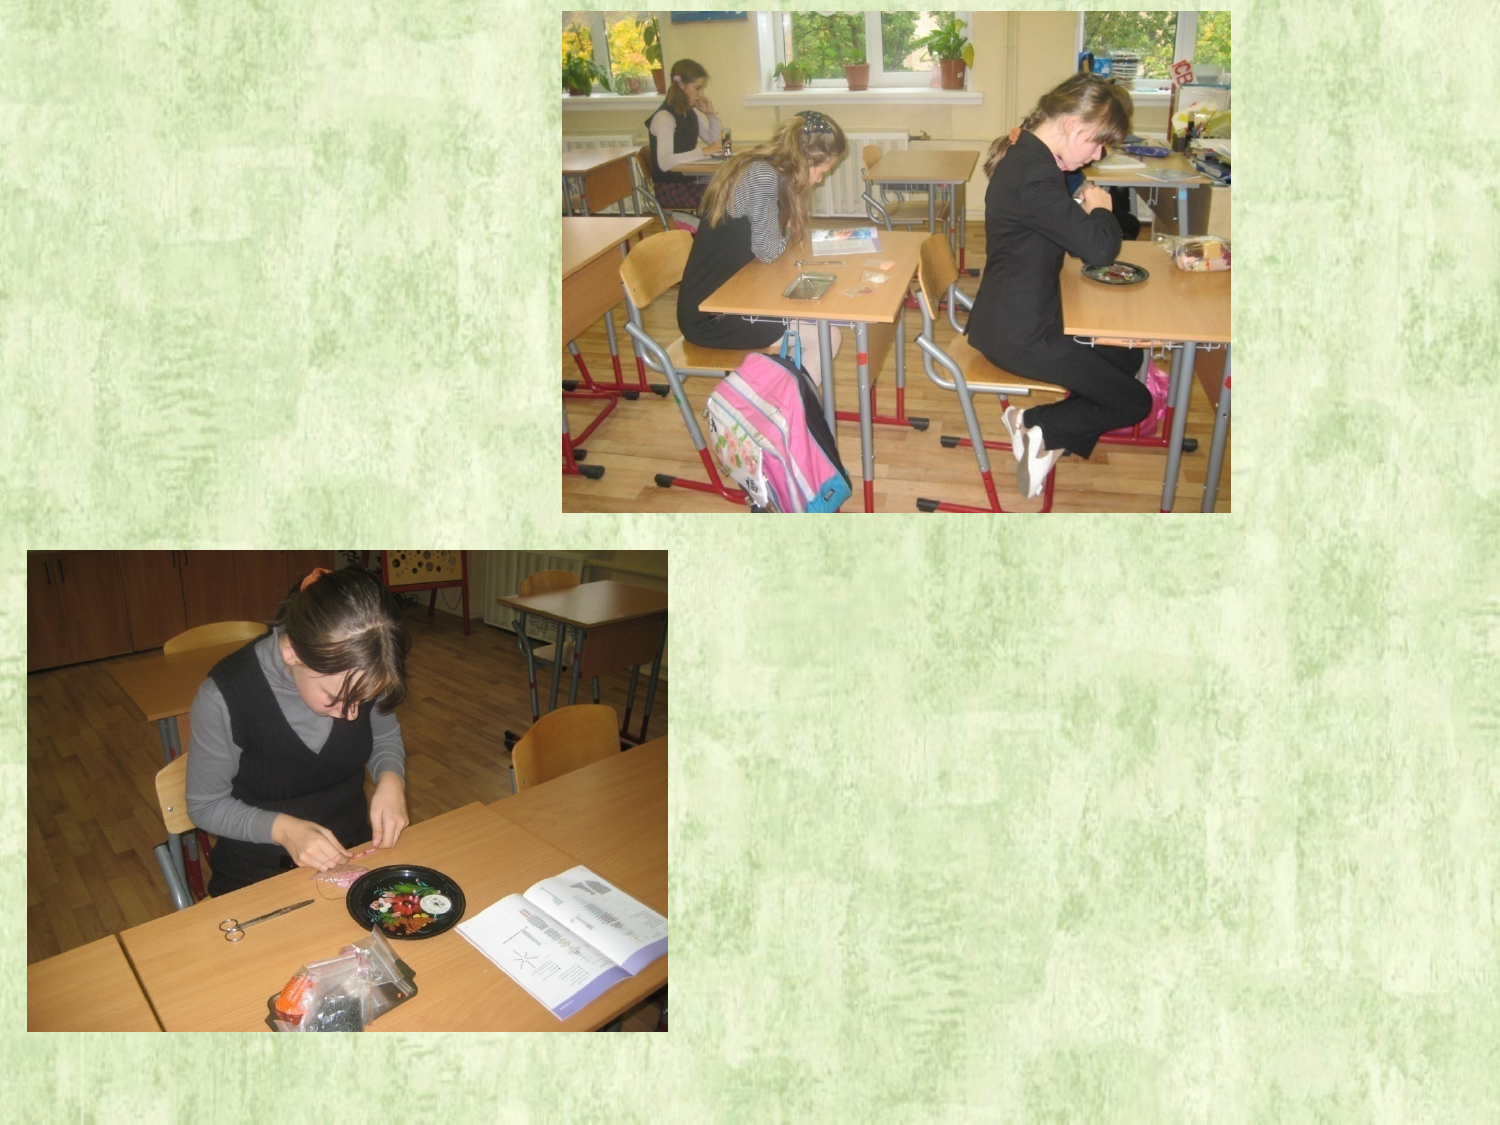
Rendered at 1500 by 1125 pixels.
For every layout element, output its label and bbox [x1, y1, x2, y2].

list [27, 550, 669, 1032]
picture [0, 0, 1500, 1125]
